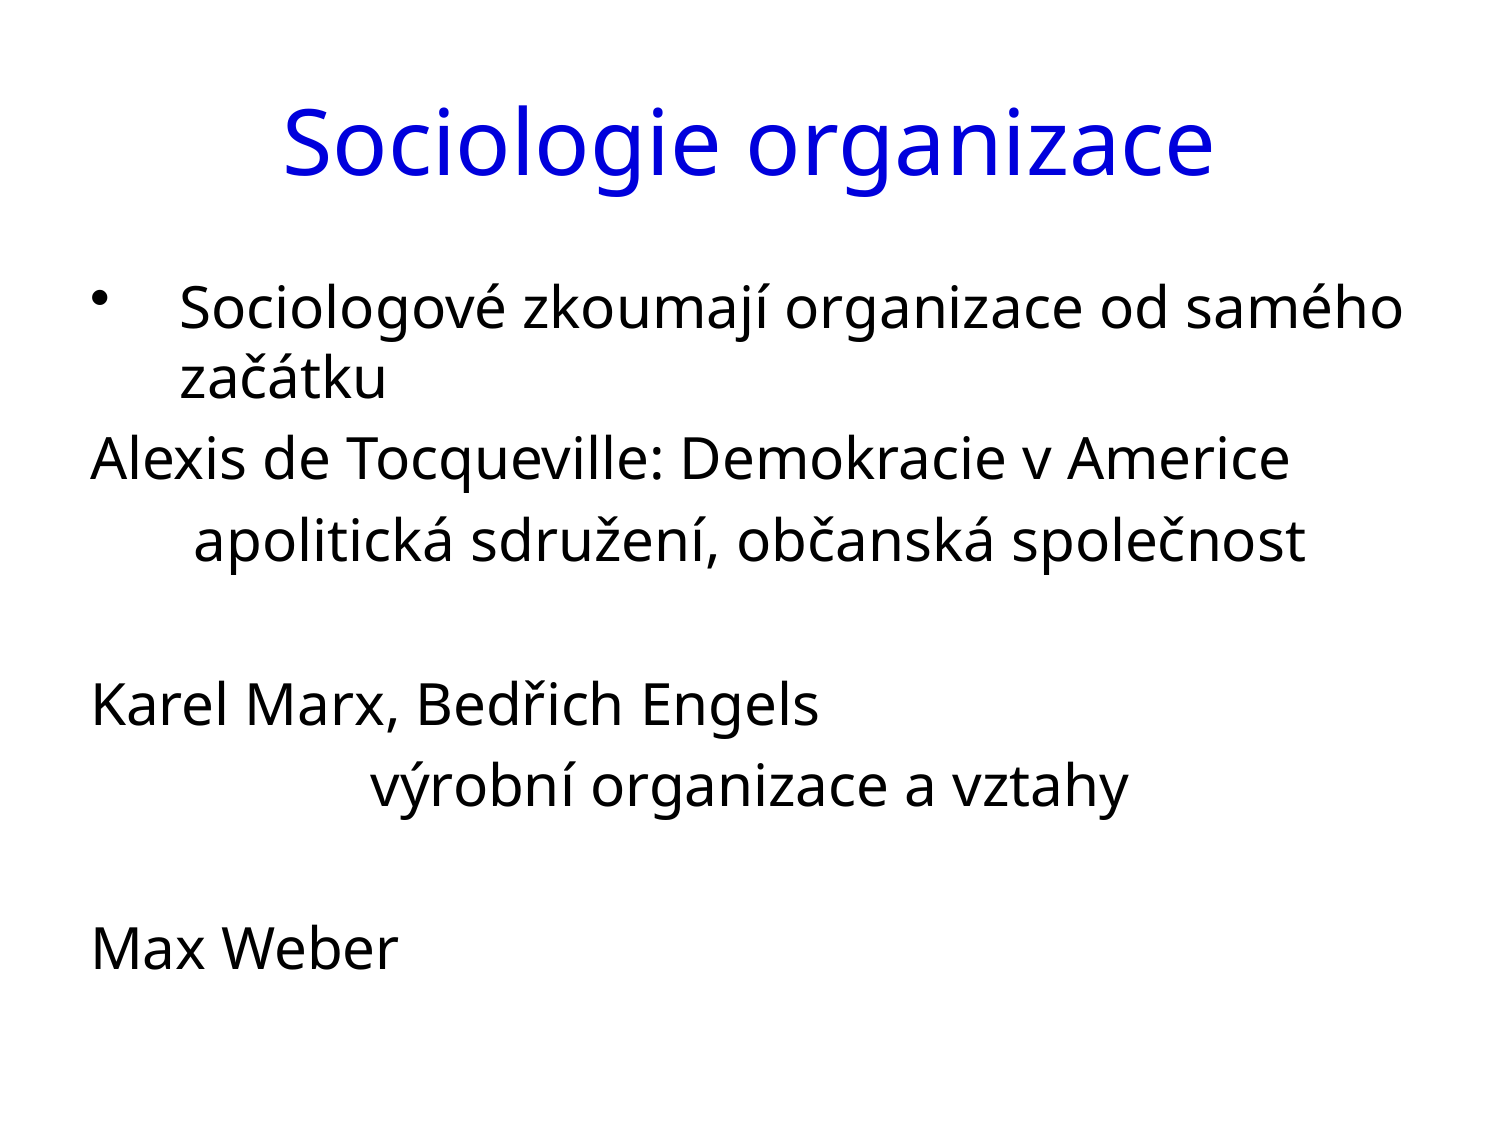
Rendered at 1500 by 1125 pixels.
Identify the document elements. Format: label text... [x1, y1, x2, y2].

title Sociologie organizace [74, 44, 1426, 233]
list Sociologové zkoumají organizace od samého začátku Alexis de Tocqueville: Demokracie v Americe apolitická sdružení, občanská společnost Karel Marx, Bedřich Engels výrobní organizace a vztahy Max Weber [74, 262, 1426, 1006]
